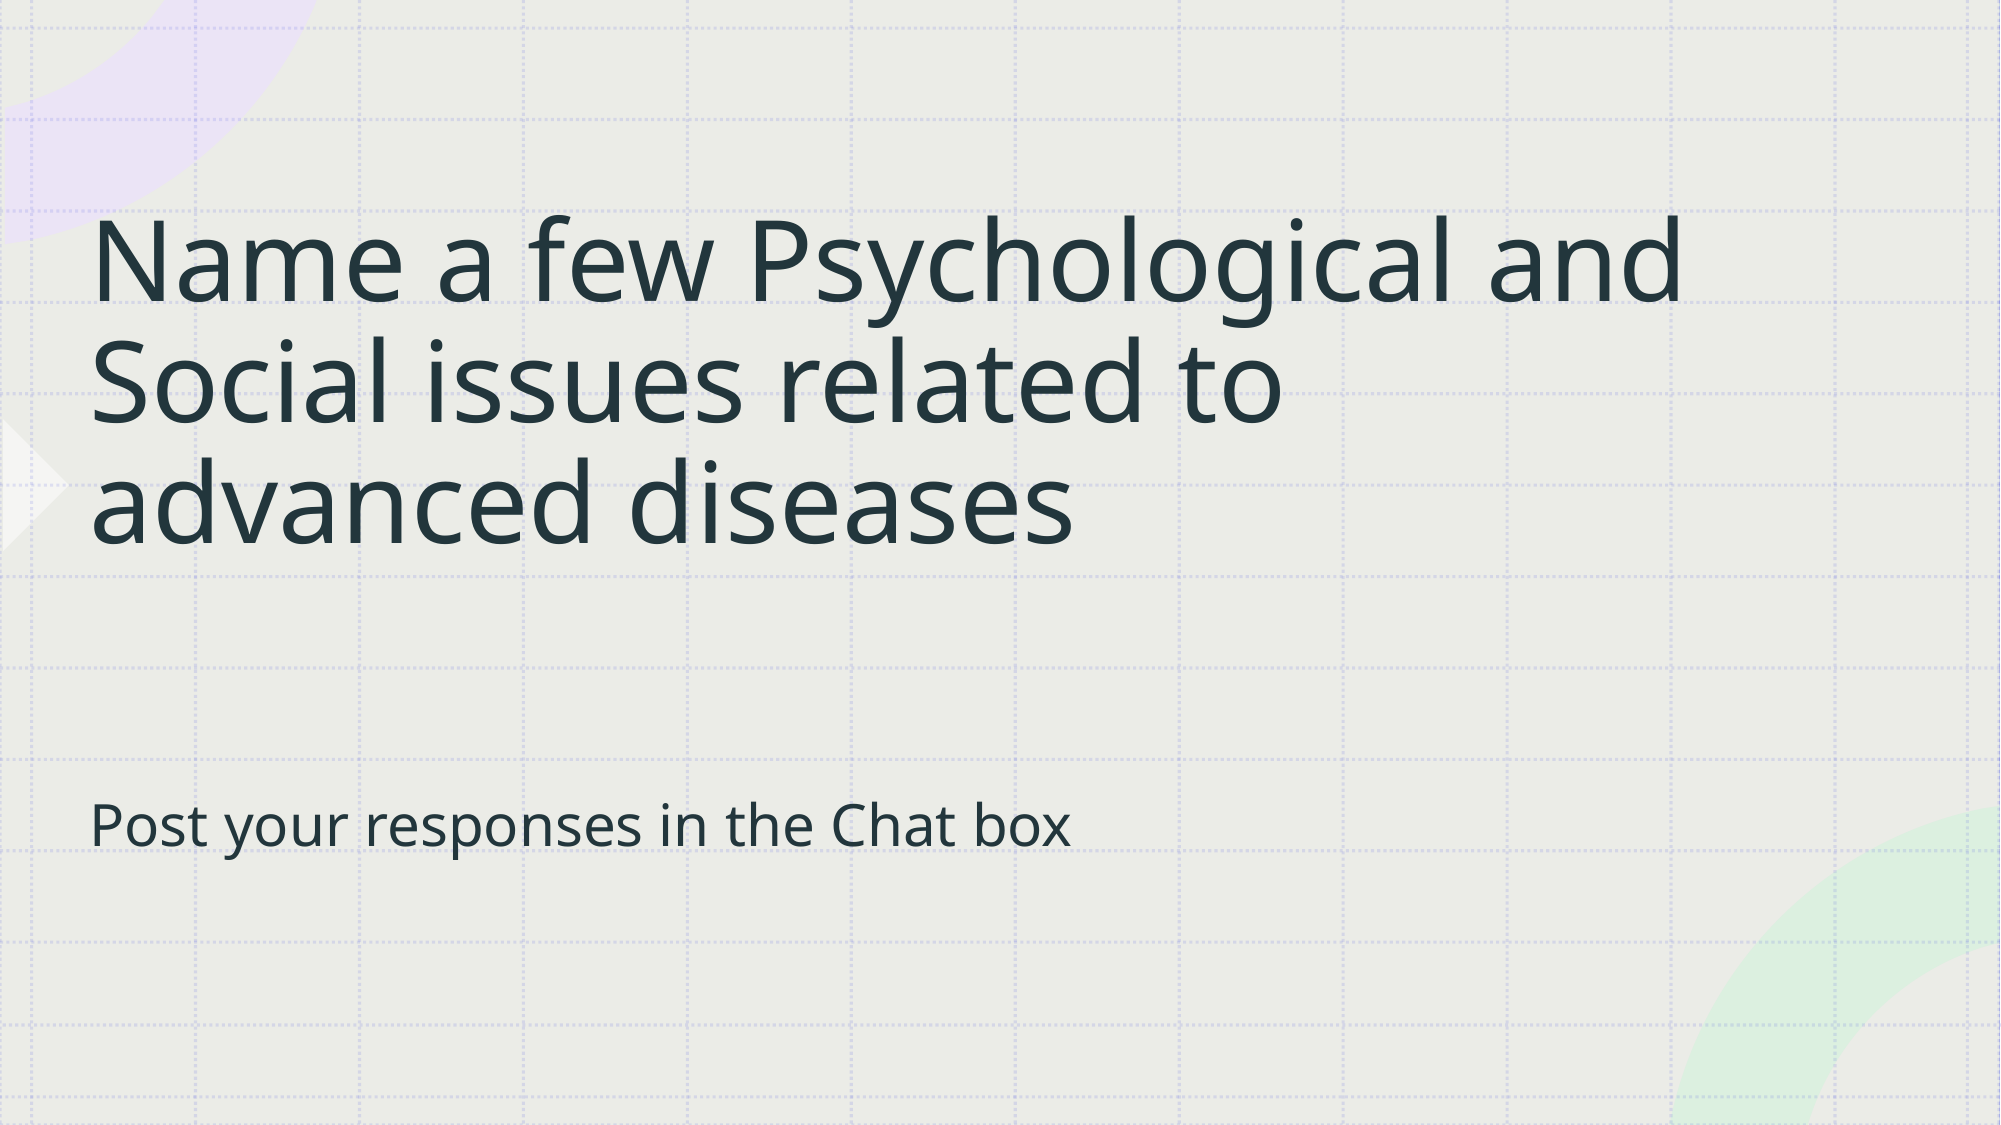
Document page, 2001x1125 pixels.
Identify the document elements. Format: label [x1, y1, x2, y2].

text_box [0, 0, 2000, 1125]
